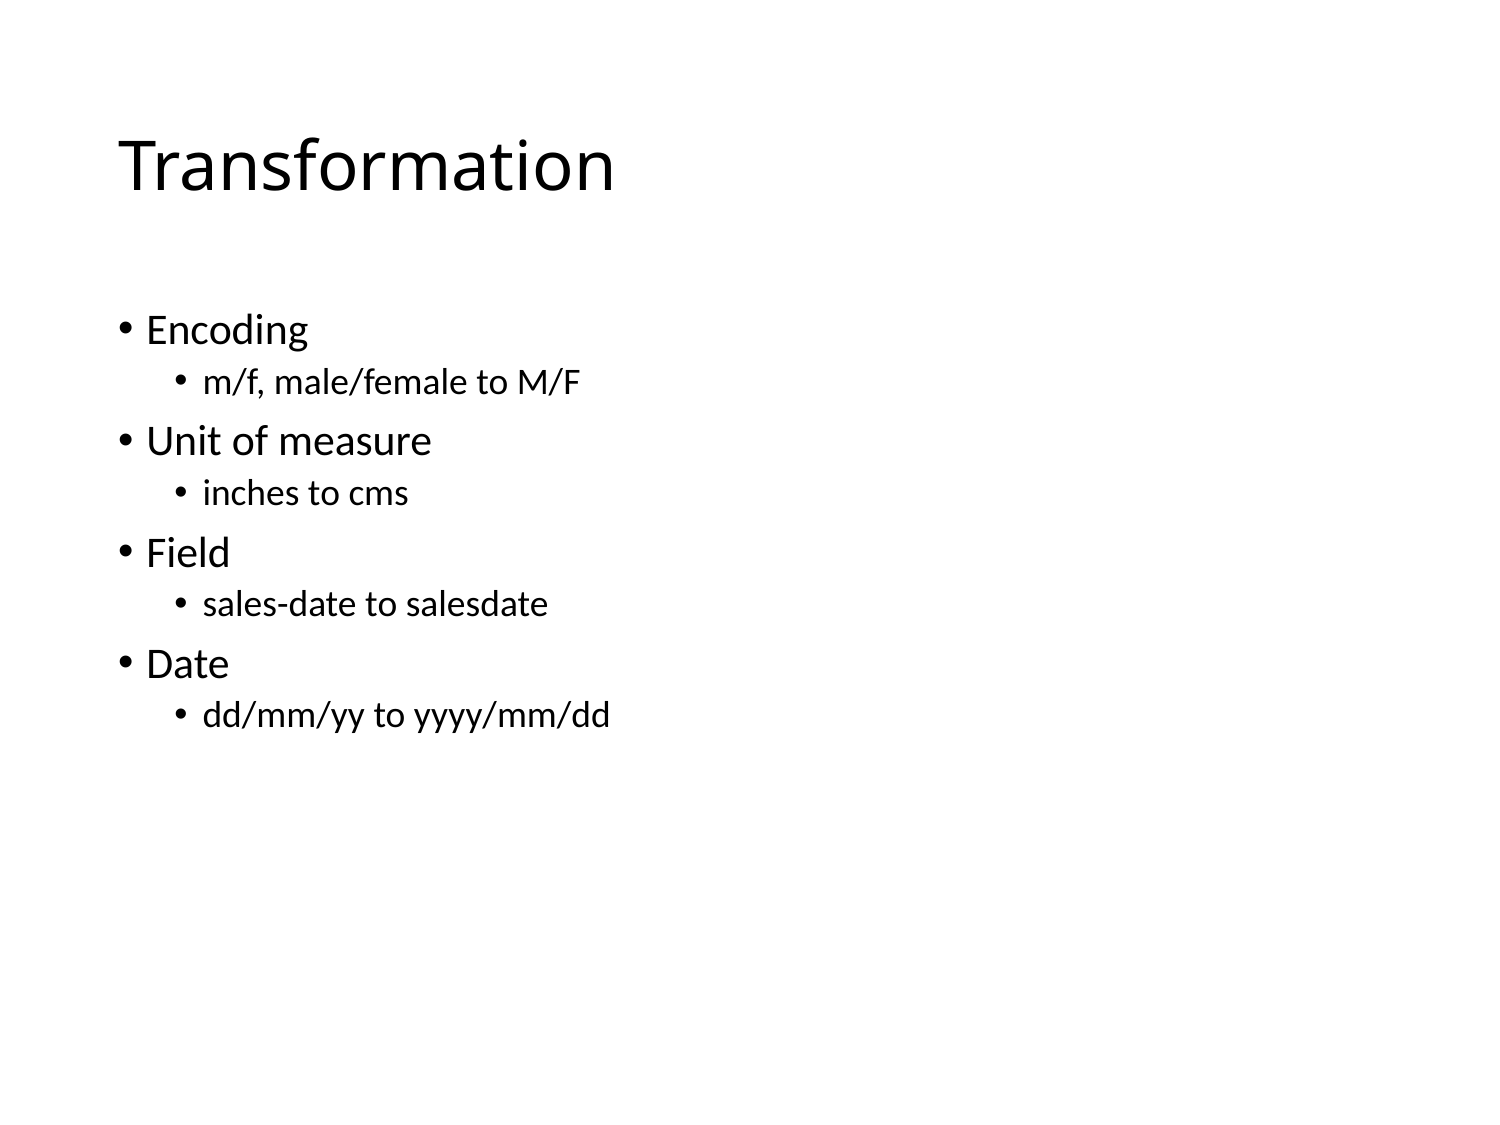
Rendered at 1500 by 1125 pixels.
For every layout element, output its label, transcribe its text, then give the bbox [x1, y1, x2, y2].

list Encoding m/f, male/female to M/F Unit of measure inches to cms Field sales-date to salesdate Date dd/mm/yy to yyyy/mm/dd [103, 299, 1397, 1014]
title Transformation [103, 59, 1397, 278]
